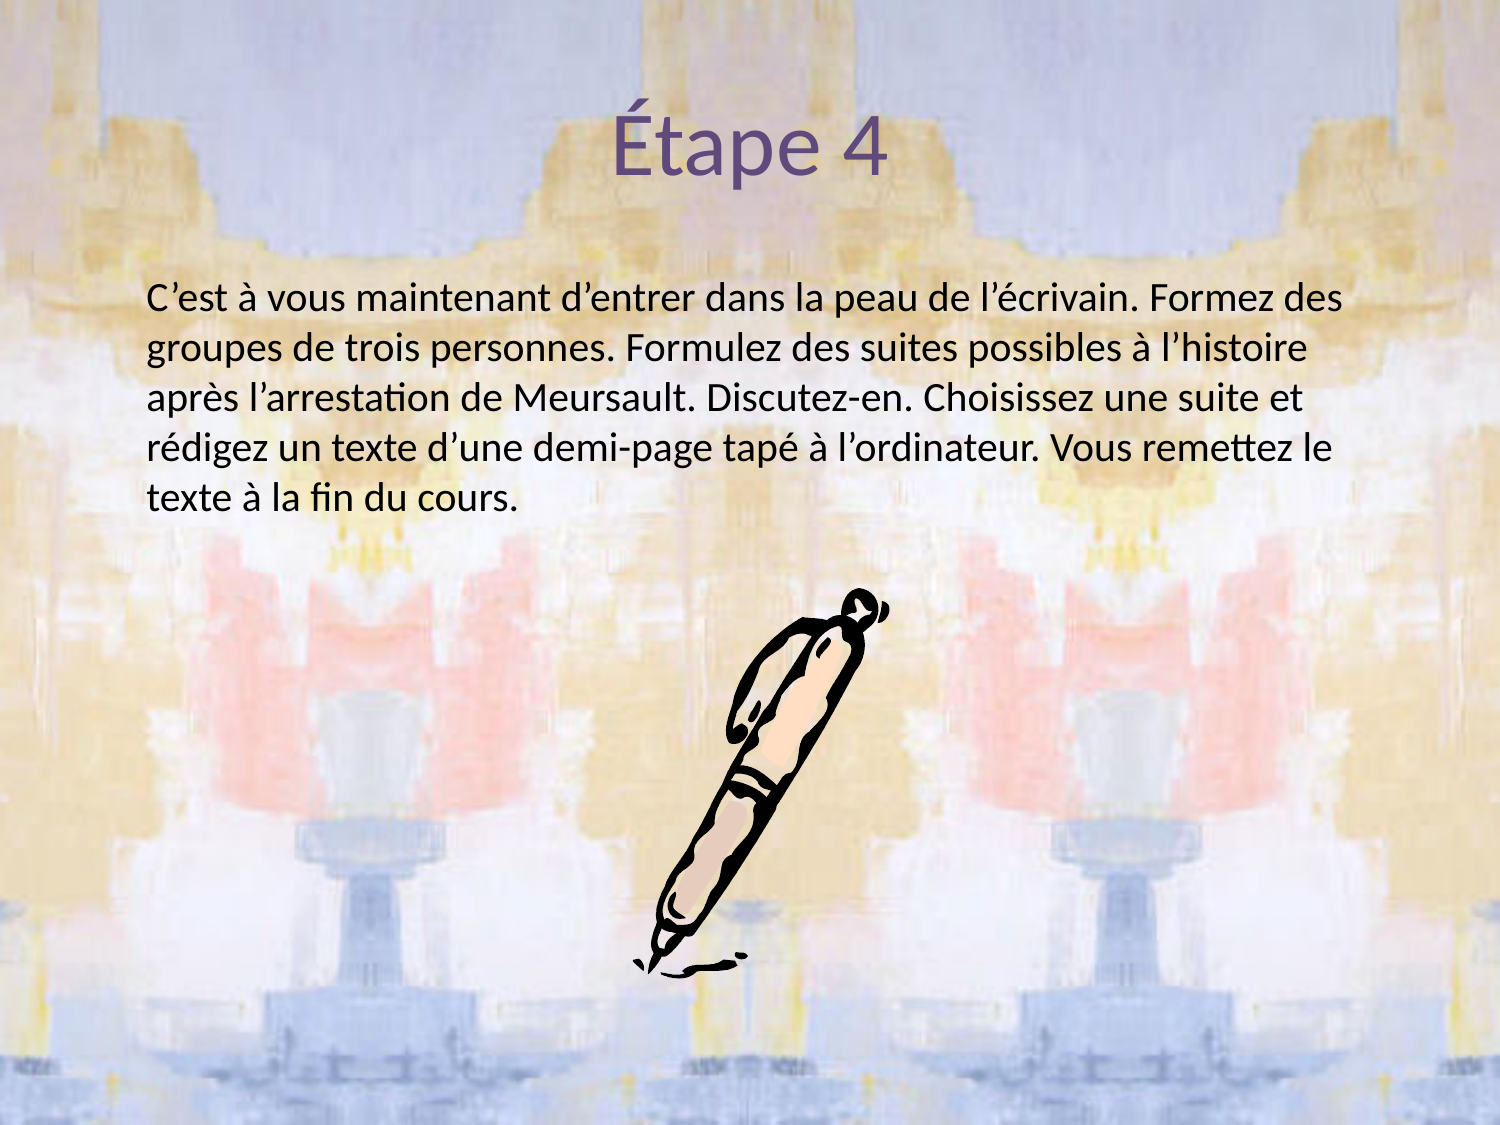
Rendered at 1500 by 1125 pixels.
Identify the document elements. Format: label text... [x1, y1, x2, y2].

title Étape 4 [75, 45, 1425, 233]
list C’est à vous maintenant d’entrer dans la peau de l’écrivain. Formez des groupes de trois personnes. Formulez des suites possibles à l’histoire après l’arrestation de Meursault. Discutez-en. Choisissez une suite et rédigez un texte d’une demi-page tapé à l’ordinateur. Vous remettez le texte à la fin du cours. [75, 262, 1425, 1005]
picture [0, 0, 1500, 1125]
